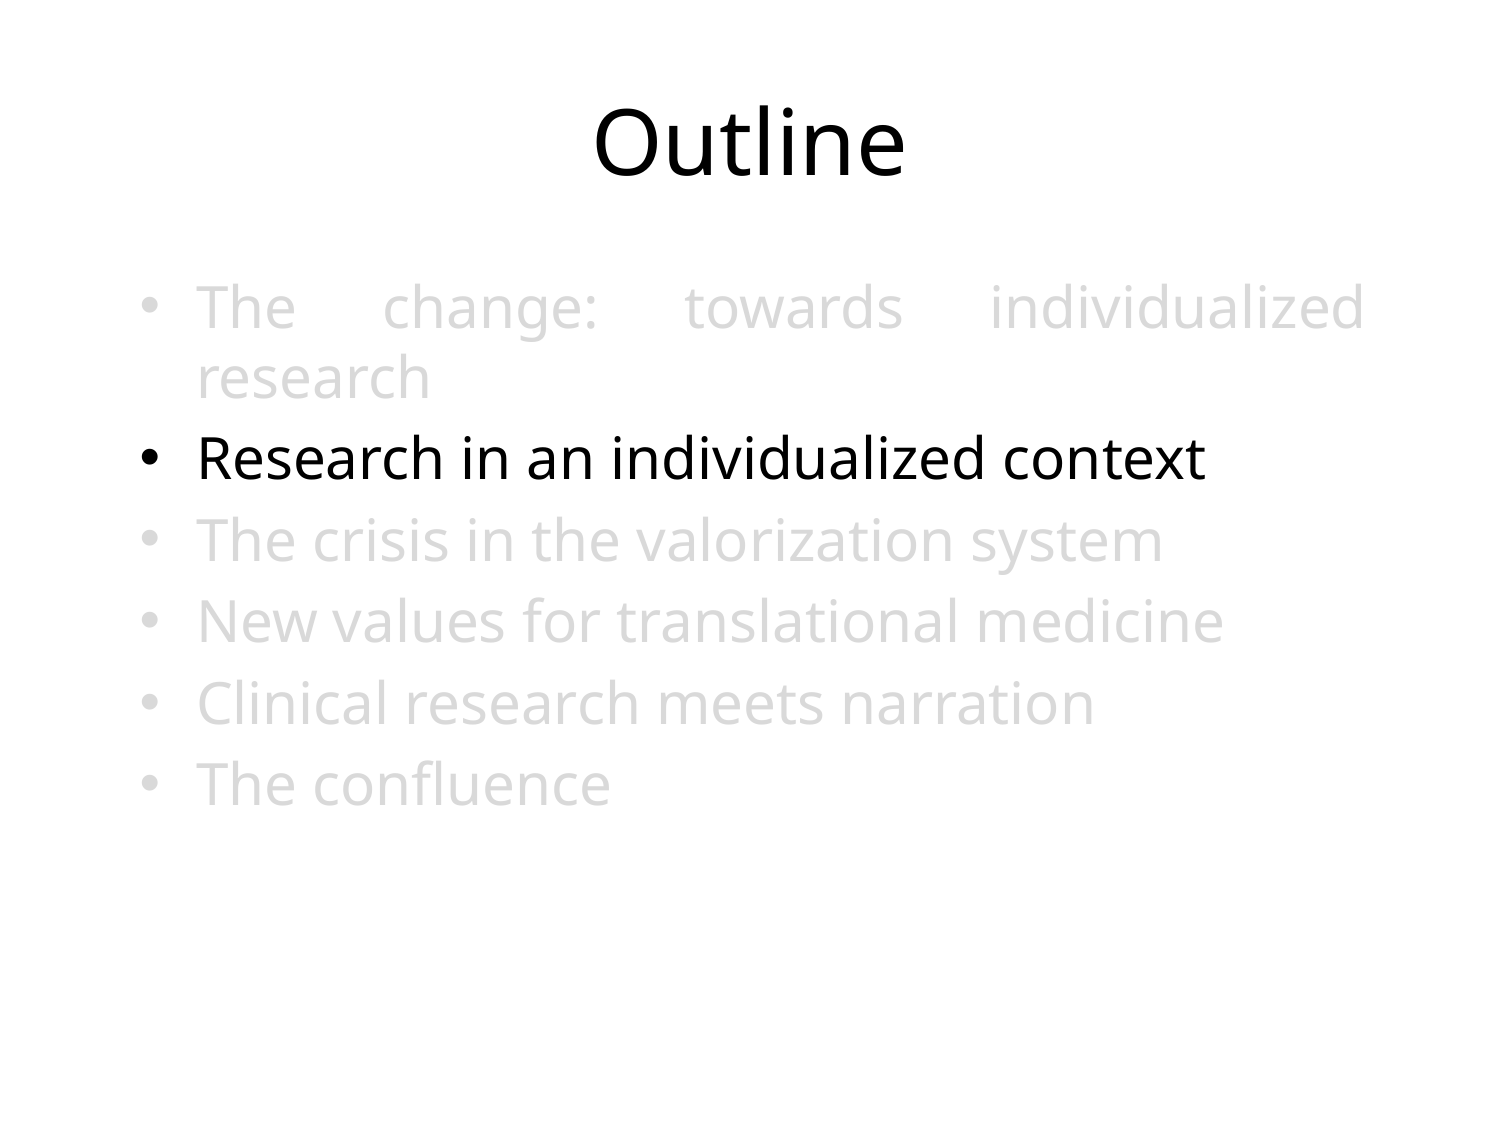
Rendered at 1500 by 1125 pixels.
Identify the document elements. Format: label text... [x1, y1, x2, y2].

title Outline [75, 45, 1425, 233]
list The change: towards individualized research Research in an individualized context The crisis in the valorization system New values for translational medicine Clinical research meets narration The confluence [124, 262, 1382, 1005]
